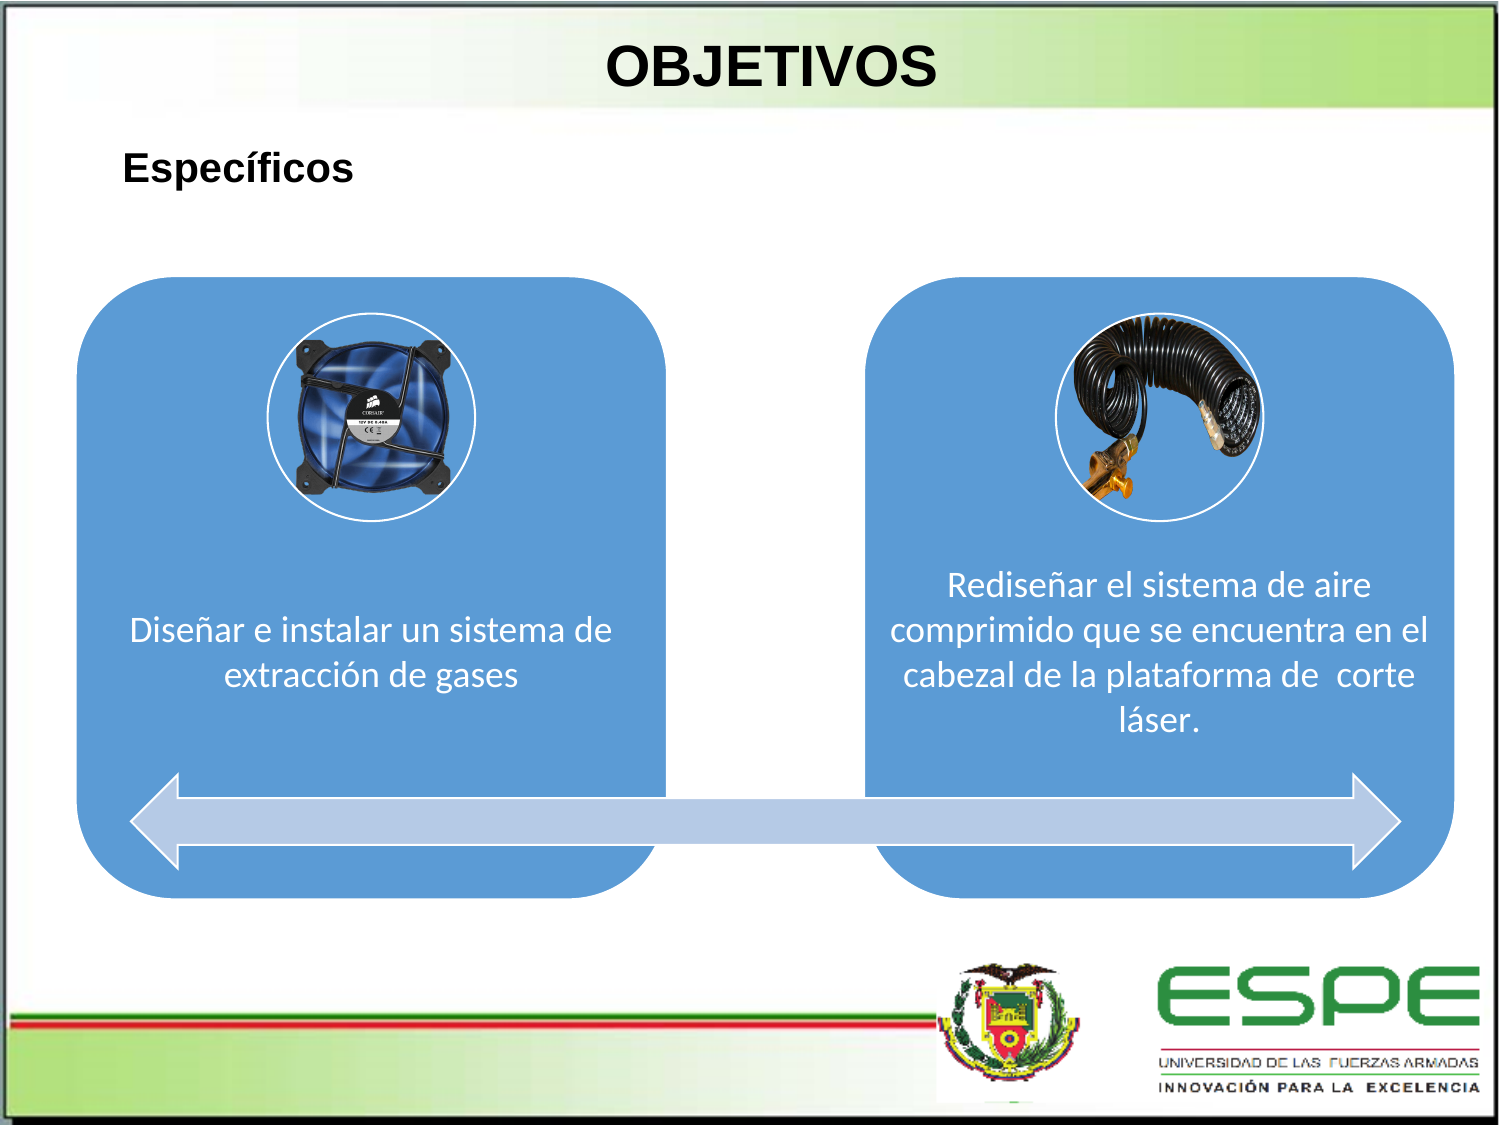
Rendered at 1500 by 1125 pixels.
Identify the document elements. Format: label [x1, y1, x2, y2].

picture [0, 1, 1500, 1125]
text_box [75, 276, 1456, 900]
